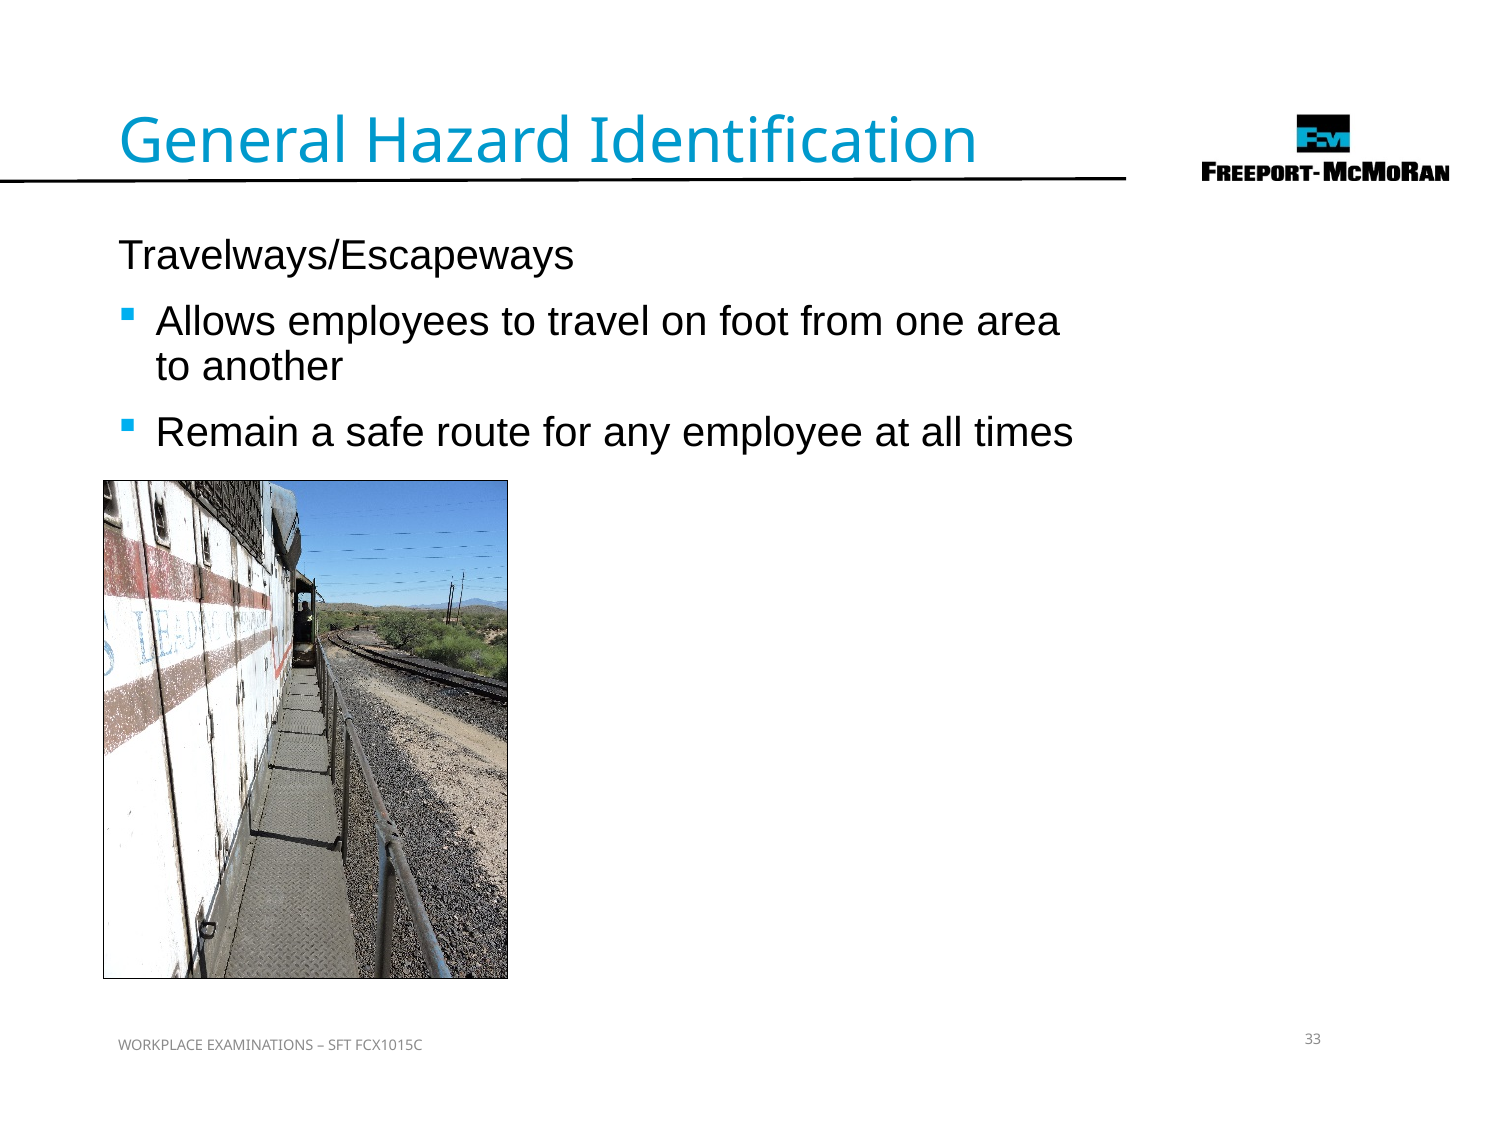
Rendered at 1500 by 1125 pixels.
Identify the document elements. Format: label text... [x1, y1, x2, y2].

picture [1202, 113, 1450, 181]
footer WORKPLACE EXAMINATIONS – SFT FCX1015C [103, 1015, 1004, 1076]
list Travelways/Escapeways Allows employees to travel on foot from one area to another Remain a safe route for any employee at all times [103, 227, 1127, 995]
list General Hazard Identification [103, 100, 1149, 227]
slide_number 33 [1126, 1010, 1500, 1070]
picture [103, 480, 508, 979]
